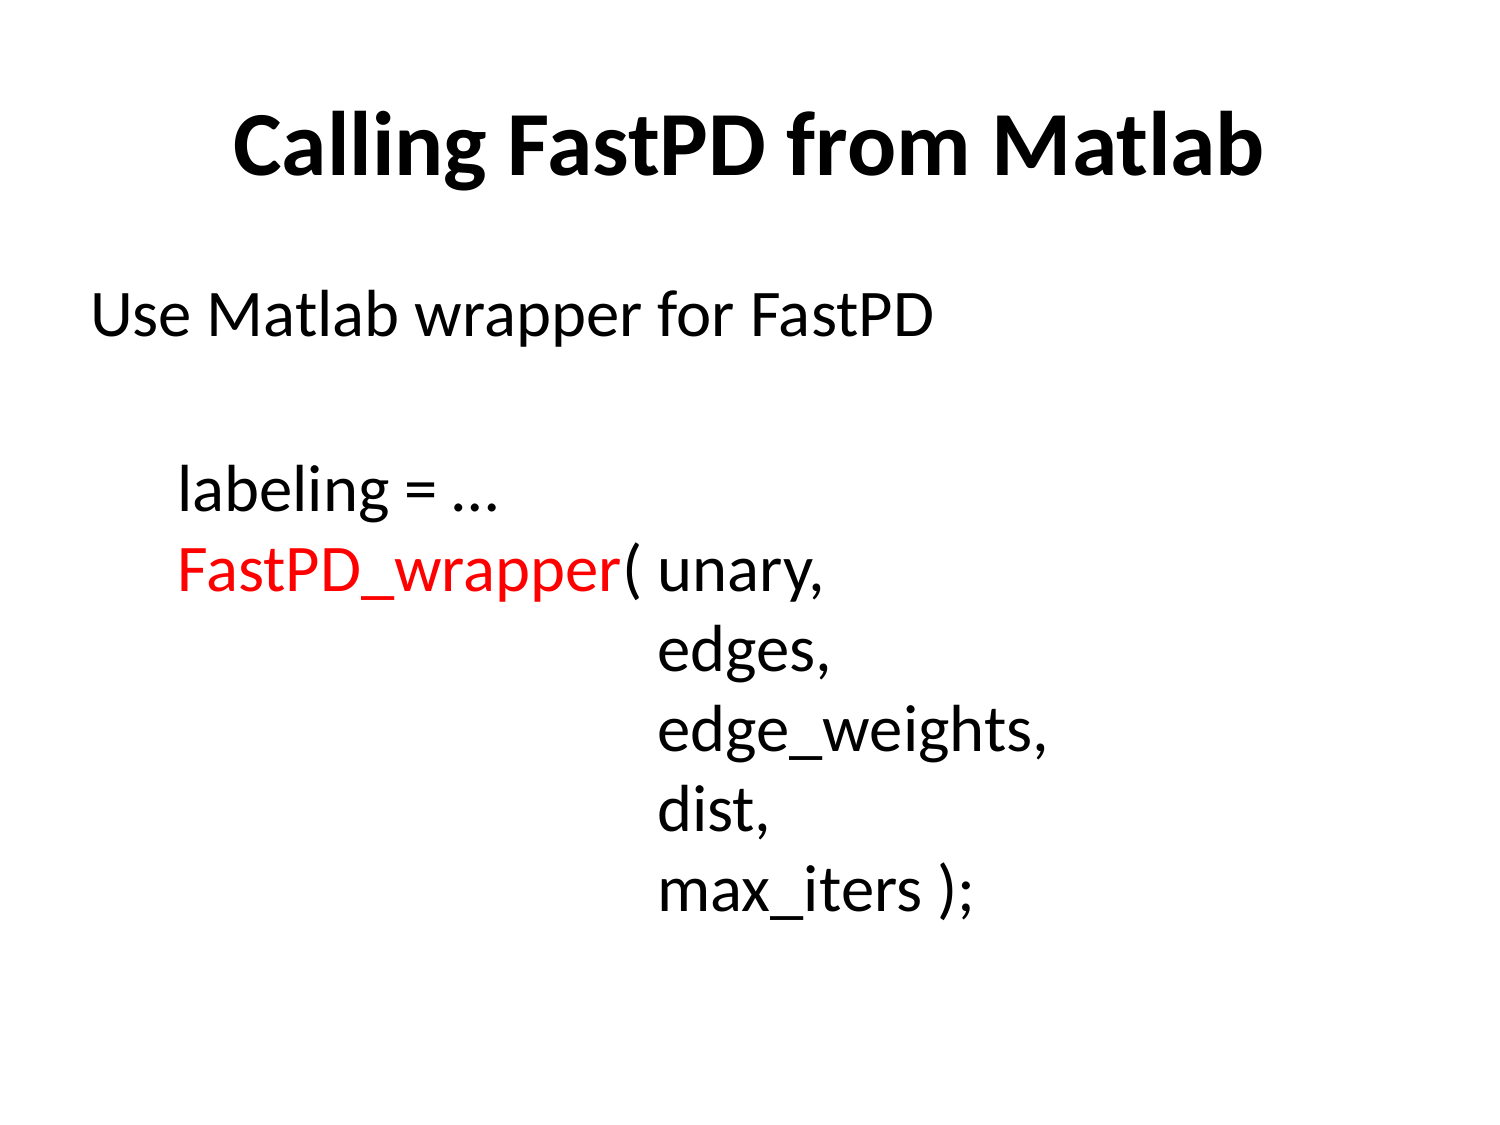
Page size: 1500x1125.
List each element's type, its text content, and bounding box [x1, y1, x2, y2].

list Use Matlab wrapper for FastPD [75, 262, 1425, 1005]
text_box labeling = … FastPD_wrapper( unary, edges, edge_weights, dist, max_iters ); [162, 437, 1413, 932]
title Calling FastPD from Matlab [75, 45, 1425, 233]
